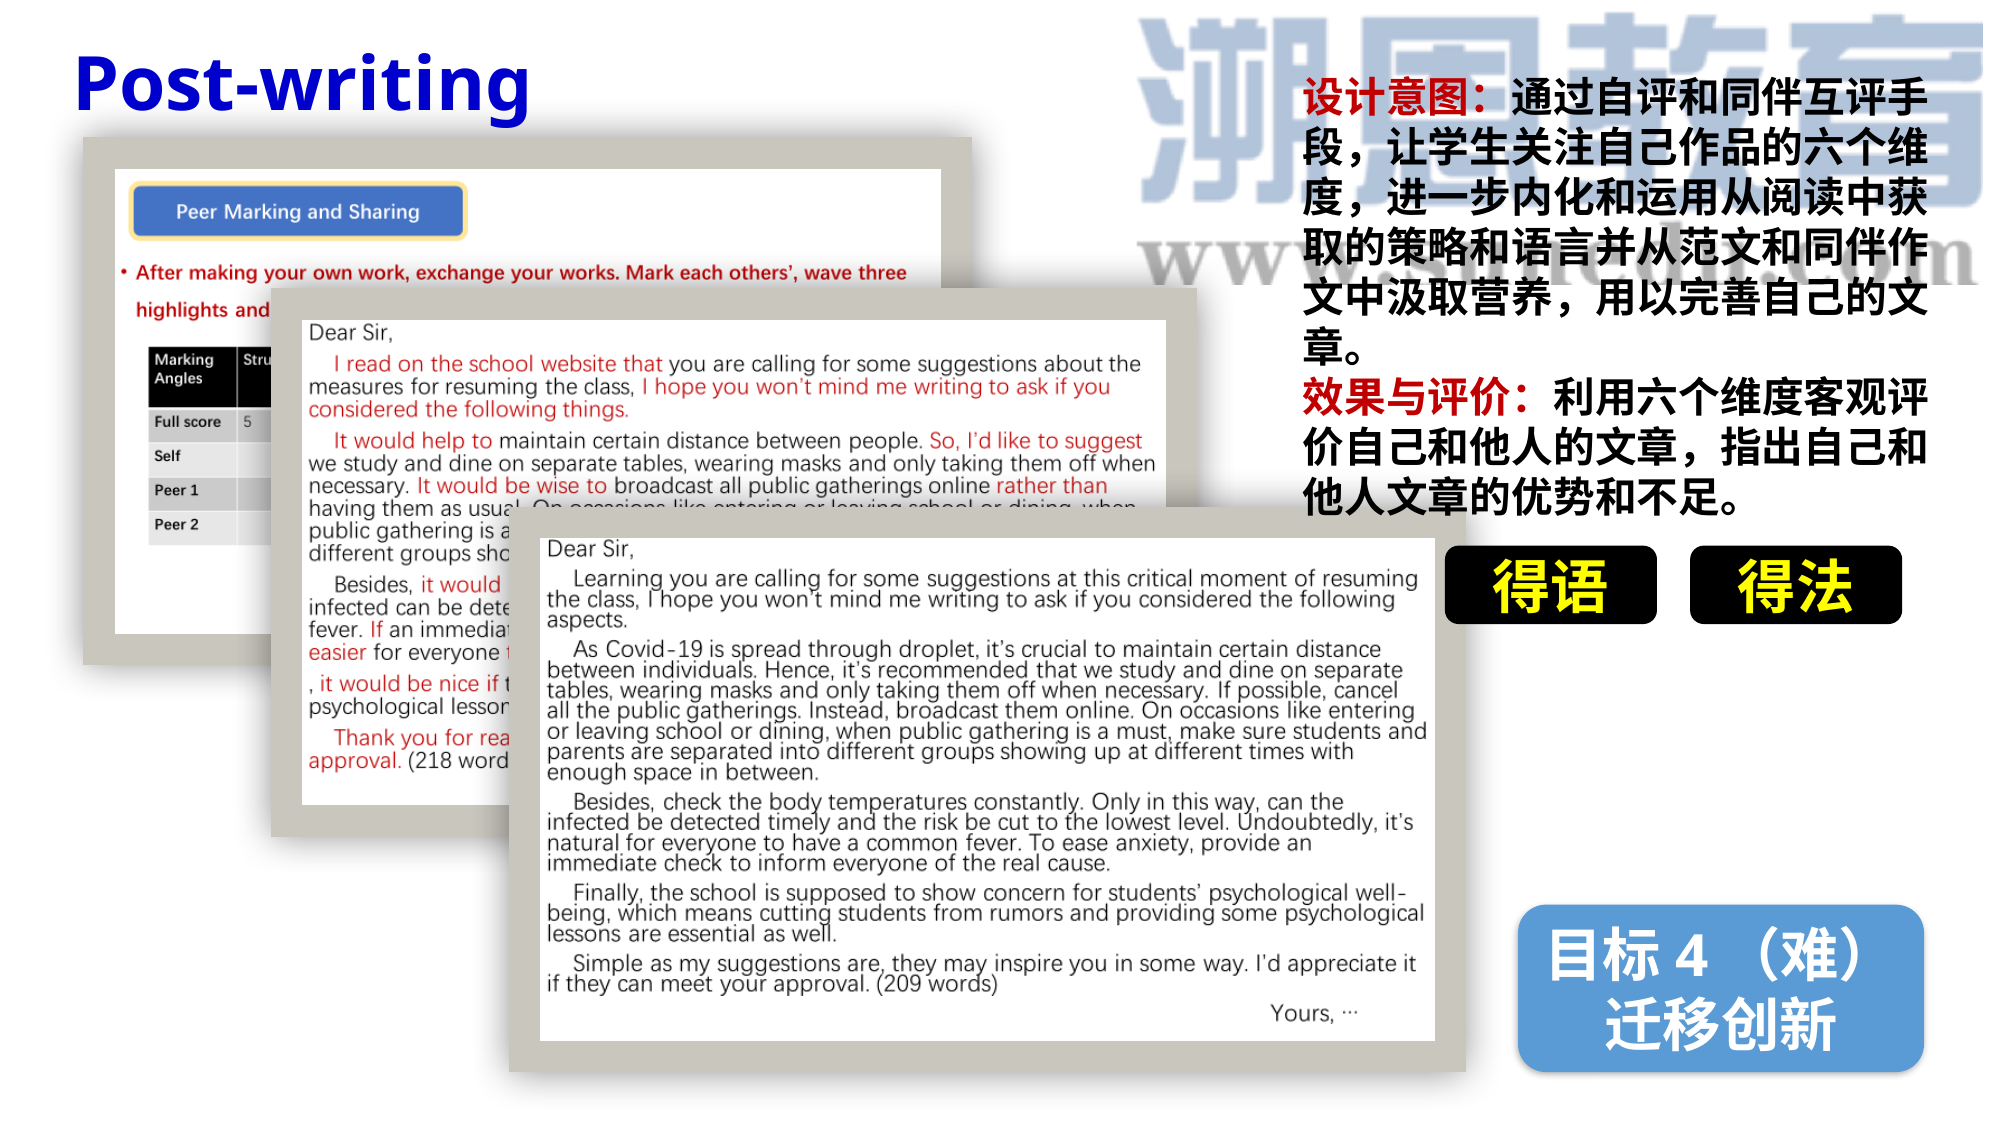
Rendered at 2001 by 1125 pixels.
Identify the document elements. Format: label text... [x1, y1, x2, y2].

picture [1134, 195, 1285, 285]
text_box 得语 [1444, 545, 1657, 625]
picture [114, 168, 1435, 1042]
text_box Post-writing [57, 0, 1783, 195]
text_box 设计意图：通过自评和同伴互评手段，让学生关注自己作品的六个维度，进一步内化和运用从阅读中获取的策略和语言并从范文和同伴作文中汲取营养，用以完善自己的文章。 效果与评价：利用六个维度客观评价自己和他人的文章，指出自己和他人文章的优势和不足。 [1285, 52, 1982, 420]
text_box 得法 [1690, 545, 1903, 625]
picture [1783, 10, 1983, 285]
text_box 目标4（难）迁移创新 [1516, 903, 1926, 1074]
